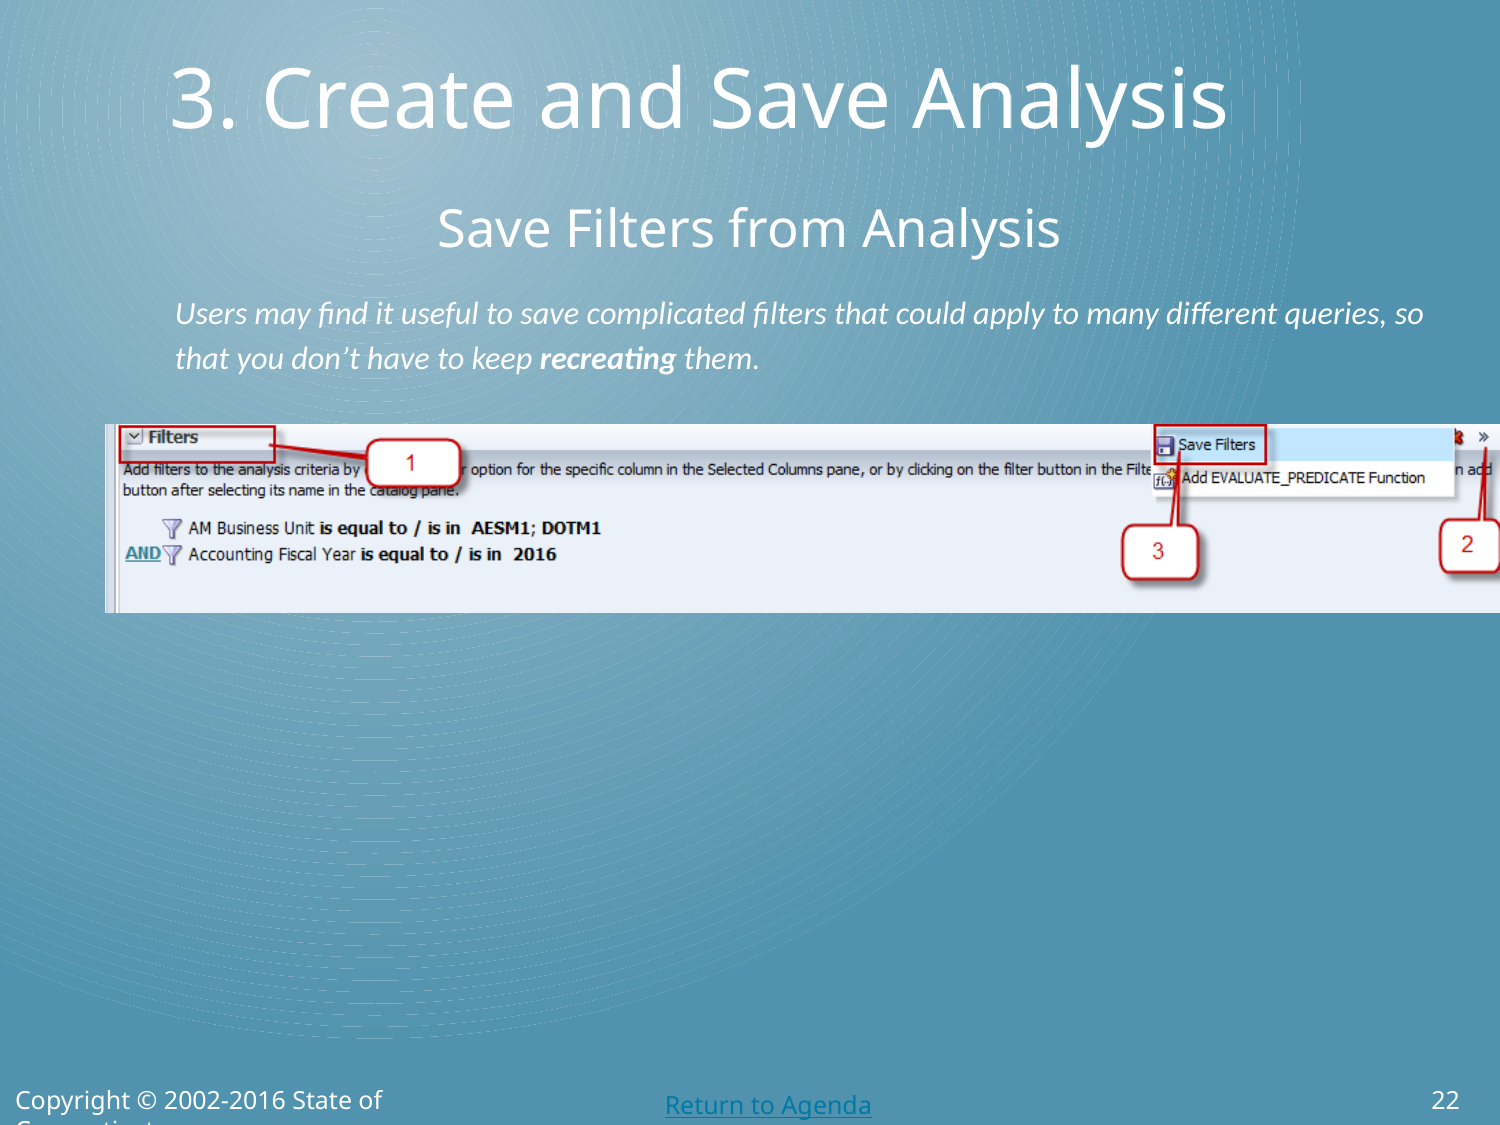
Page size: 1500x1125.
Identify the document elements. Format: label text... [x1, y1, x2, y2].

subtitle Save Filters from Analysis Users may find it useful to save complicated filters that could apply to many different queries, so that you don’t have to keep recreating them. [24, 187, 1475, 388]
title 3. Create and Save Analysis [125, 37, 1275, 187]
slide_number 22 [1374, 1077, 1475, 1118]
picture [104, 424, 1500, 613]
footer Copyright © 2002-2016 State of Connecticut [0, 1077, 500, 1125]
